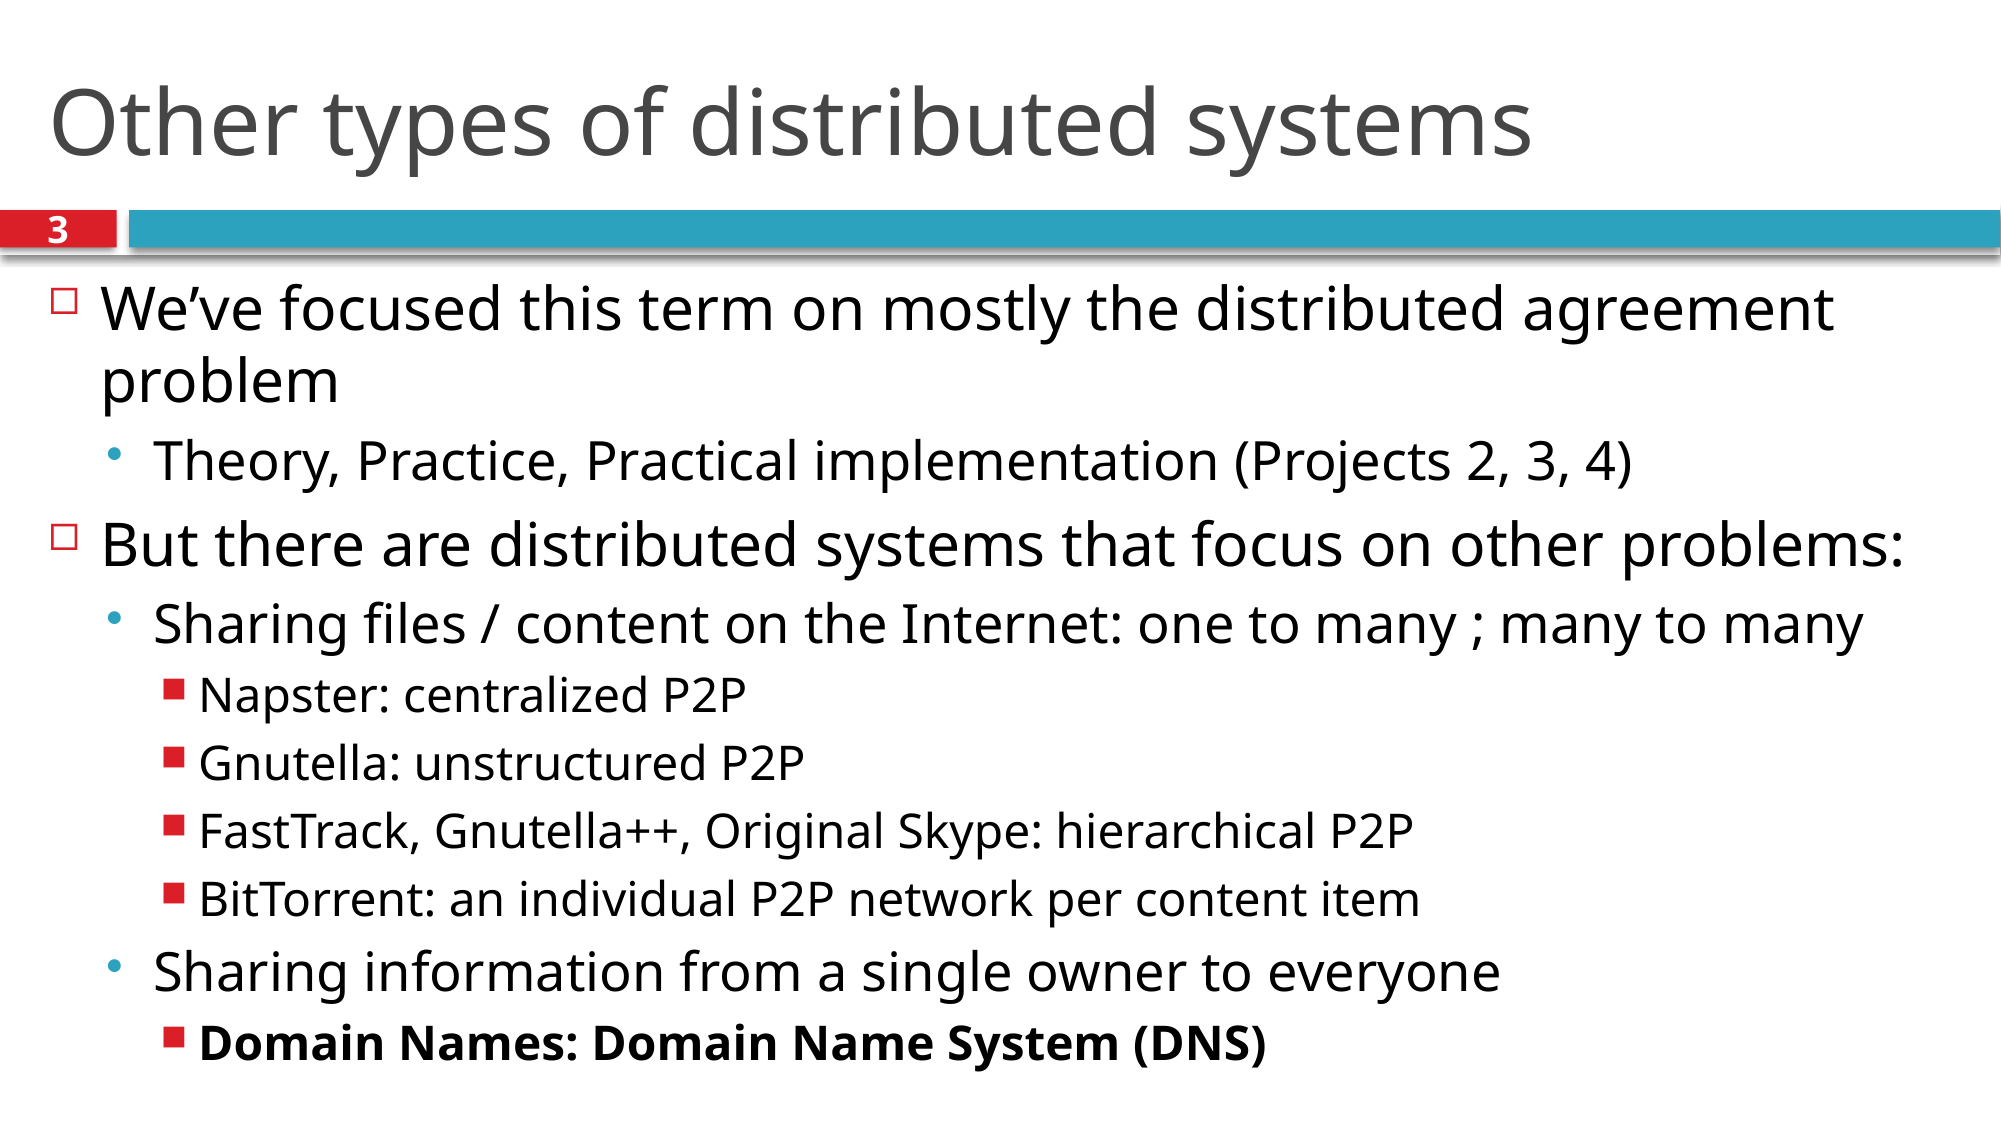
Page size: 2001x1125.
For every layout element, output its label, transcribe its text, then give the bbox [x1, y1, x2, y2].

title Other types of distributed systems [33, 37, 1967, 200]
list We’ve focused this term on mostly the distributed agreement problem Theory, Practice, Practical implementation (Projects 2, 3, 4) But there are distributed systems that focus on other problems: Sharing files / content on the Internet: one to many ; many to many Napster: centralized P2P Gnutella: unstructured P2P FastTrack, Gnutella++, Original Skype: hierarchical P2P BitTorrent: an individual P2P network per content item Sharing information from a single owner to everyone Domain Names: Domain Name System (DNS) [33, 262, 1967, 1100]
slide_number 3 [0, 206, 117, 257]
